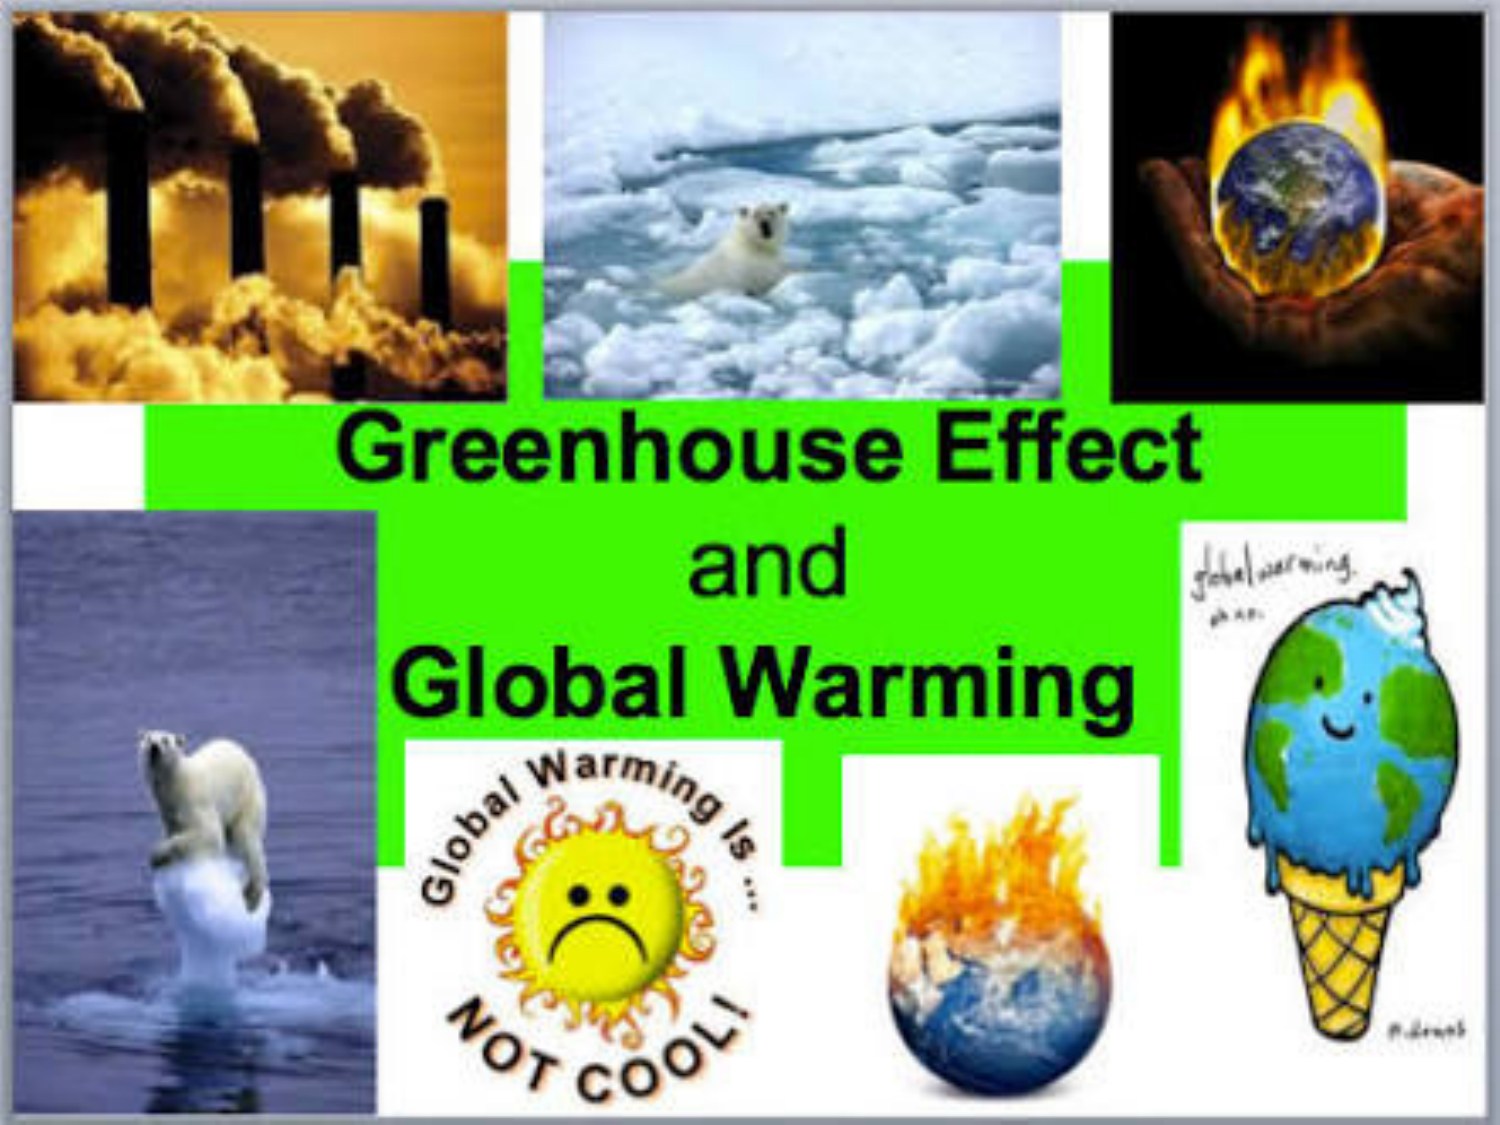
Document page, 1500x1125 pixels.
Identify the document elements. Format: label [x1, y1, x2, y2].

list [0, 0, 1500, 1125]
